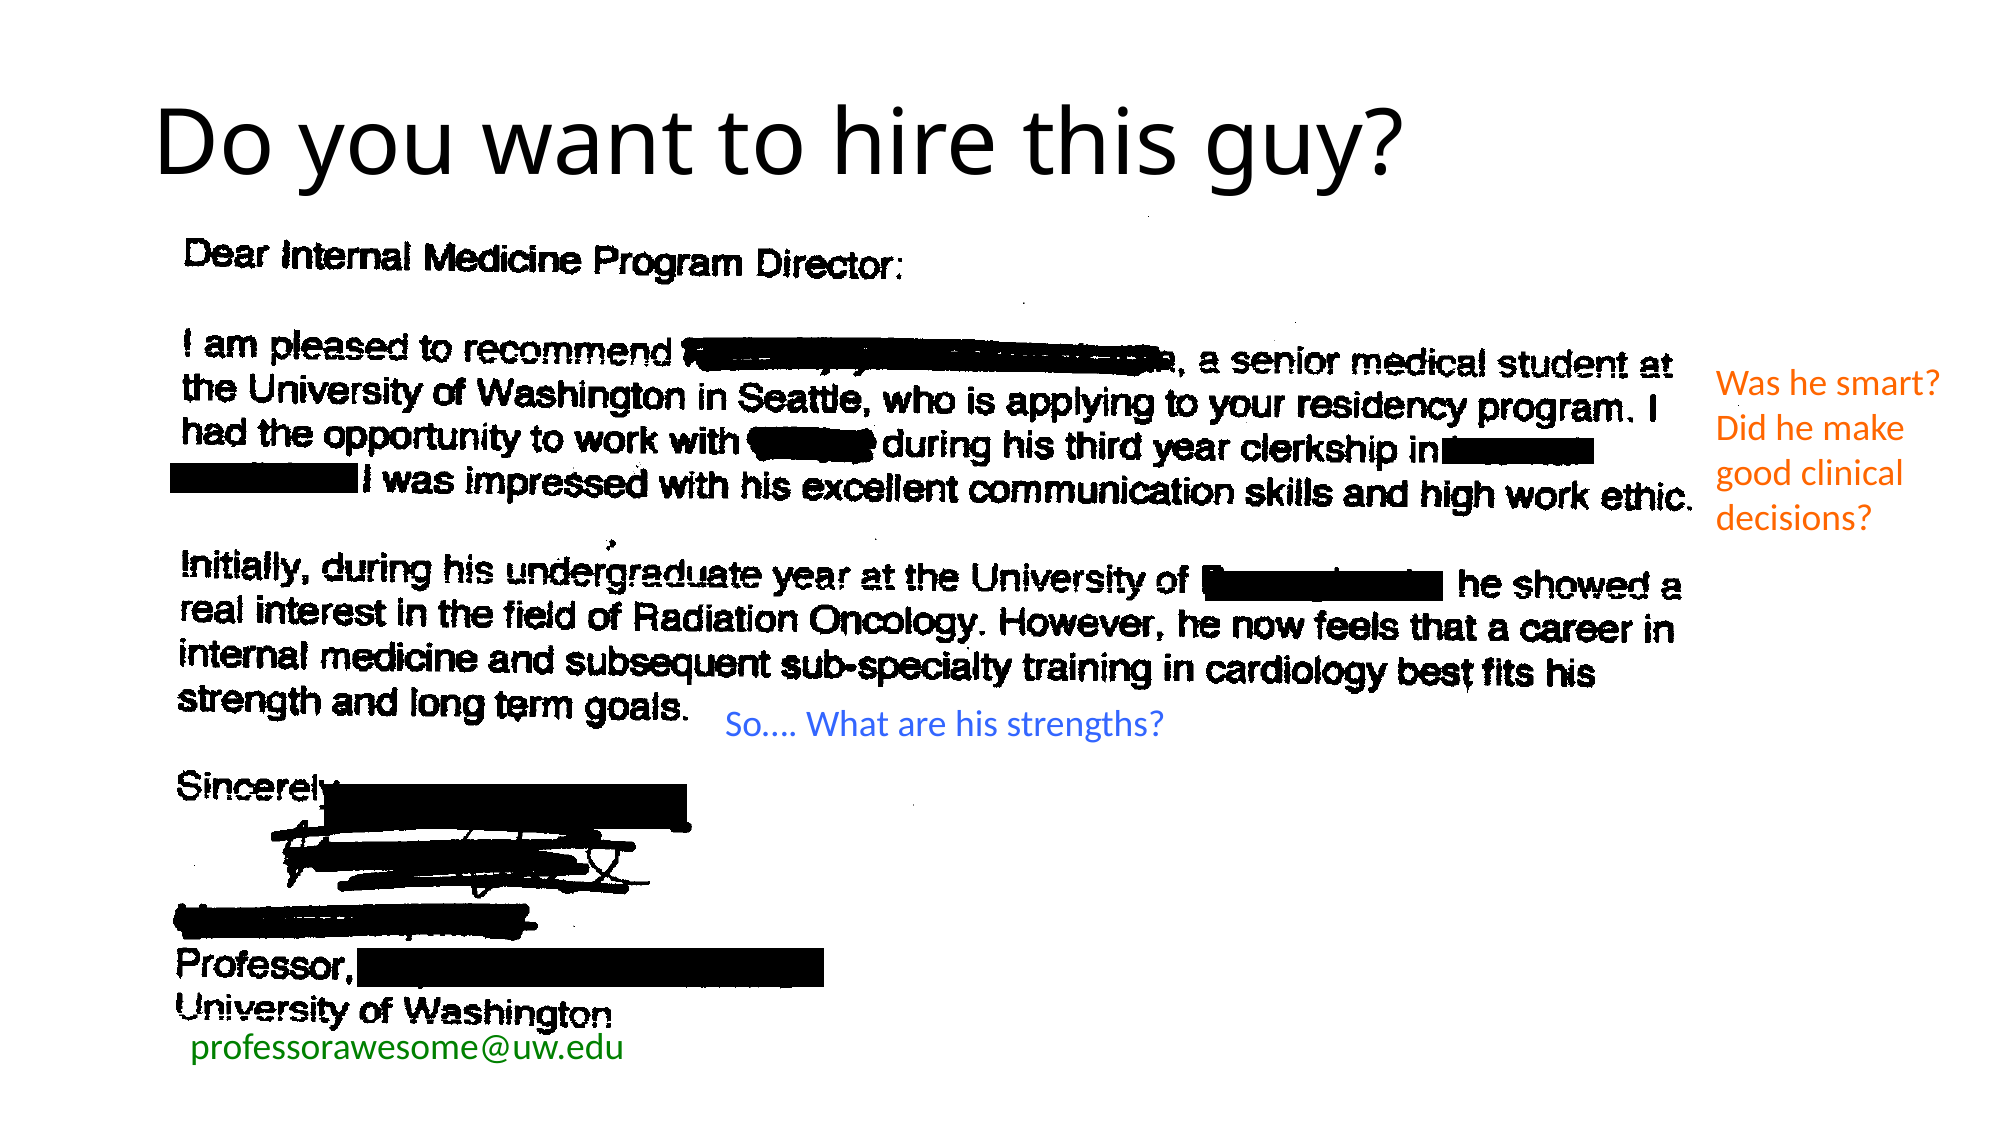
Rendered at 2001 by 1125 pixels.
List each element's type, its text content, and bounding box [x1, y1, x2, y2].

title Do you want to hire this guy? [137, 36, 1863, 124]
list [94, 124, 1895, 1125]
text_box Was he smart? Did he make good clinical decisions? [1895, 350, 1981, 545]
